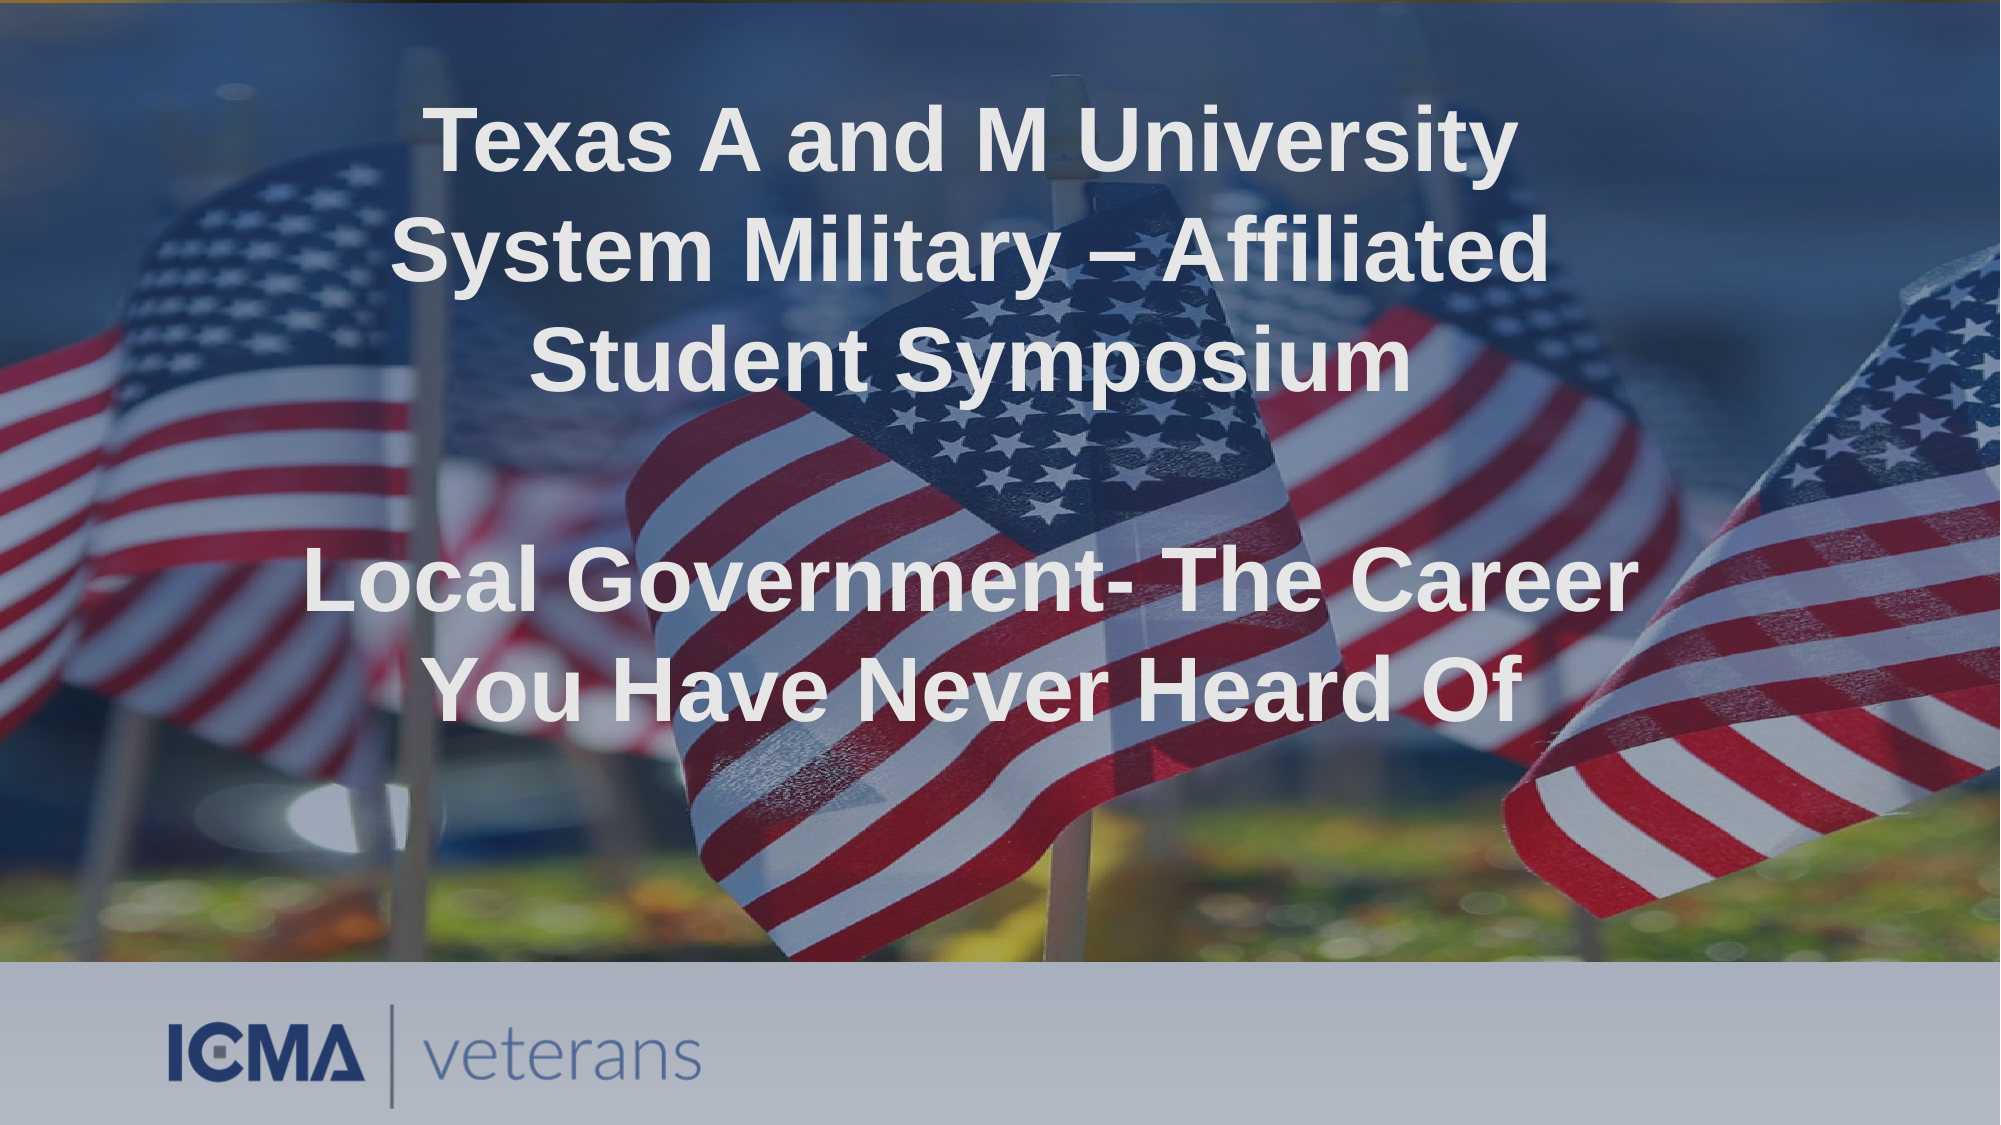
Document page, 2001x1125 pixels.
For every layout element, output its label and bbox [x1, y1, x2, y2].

picture [152, 991, 718, 1122]
text_box [0, 962, 2000, 1125]
picture [0, 0, 2000, 962]
